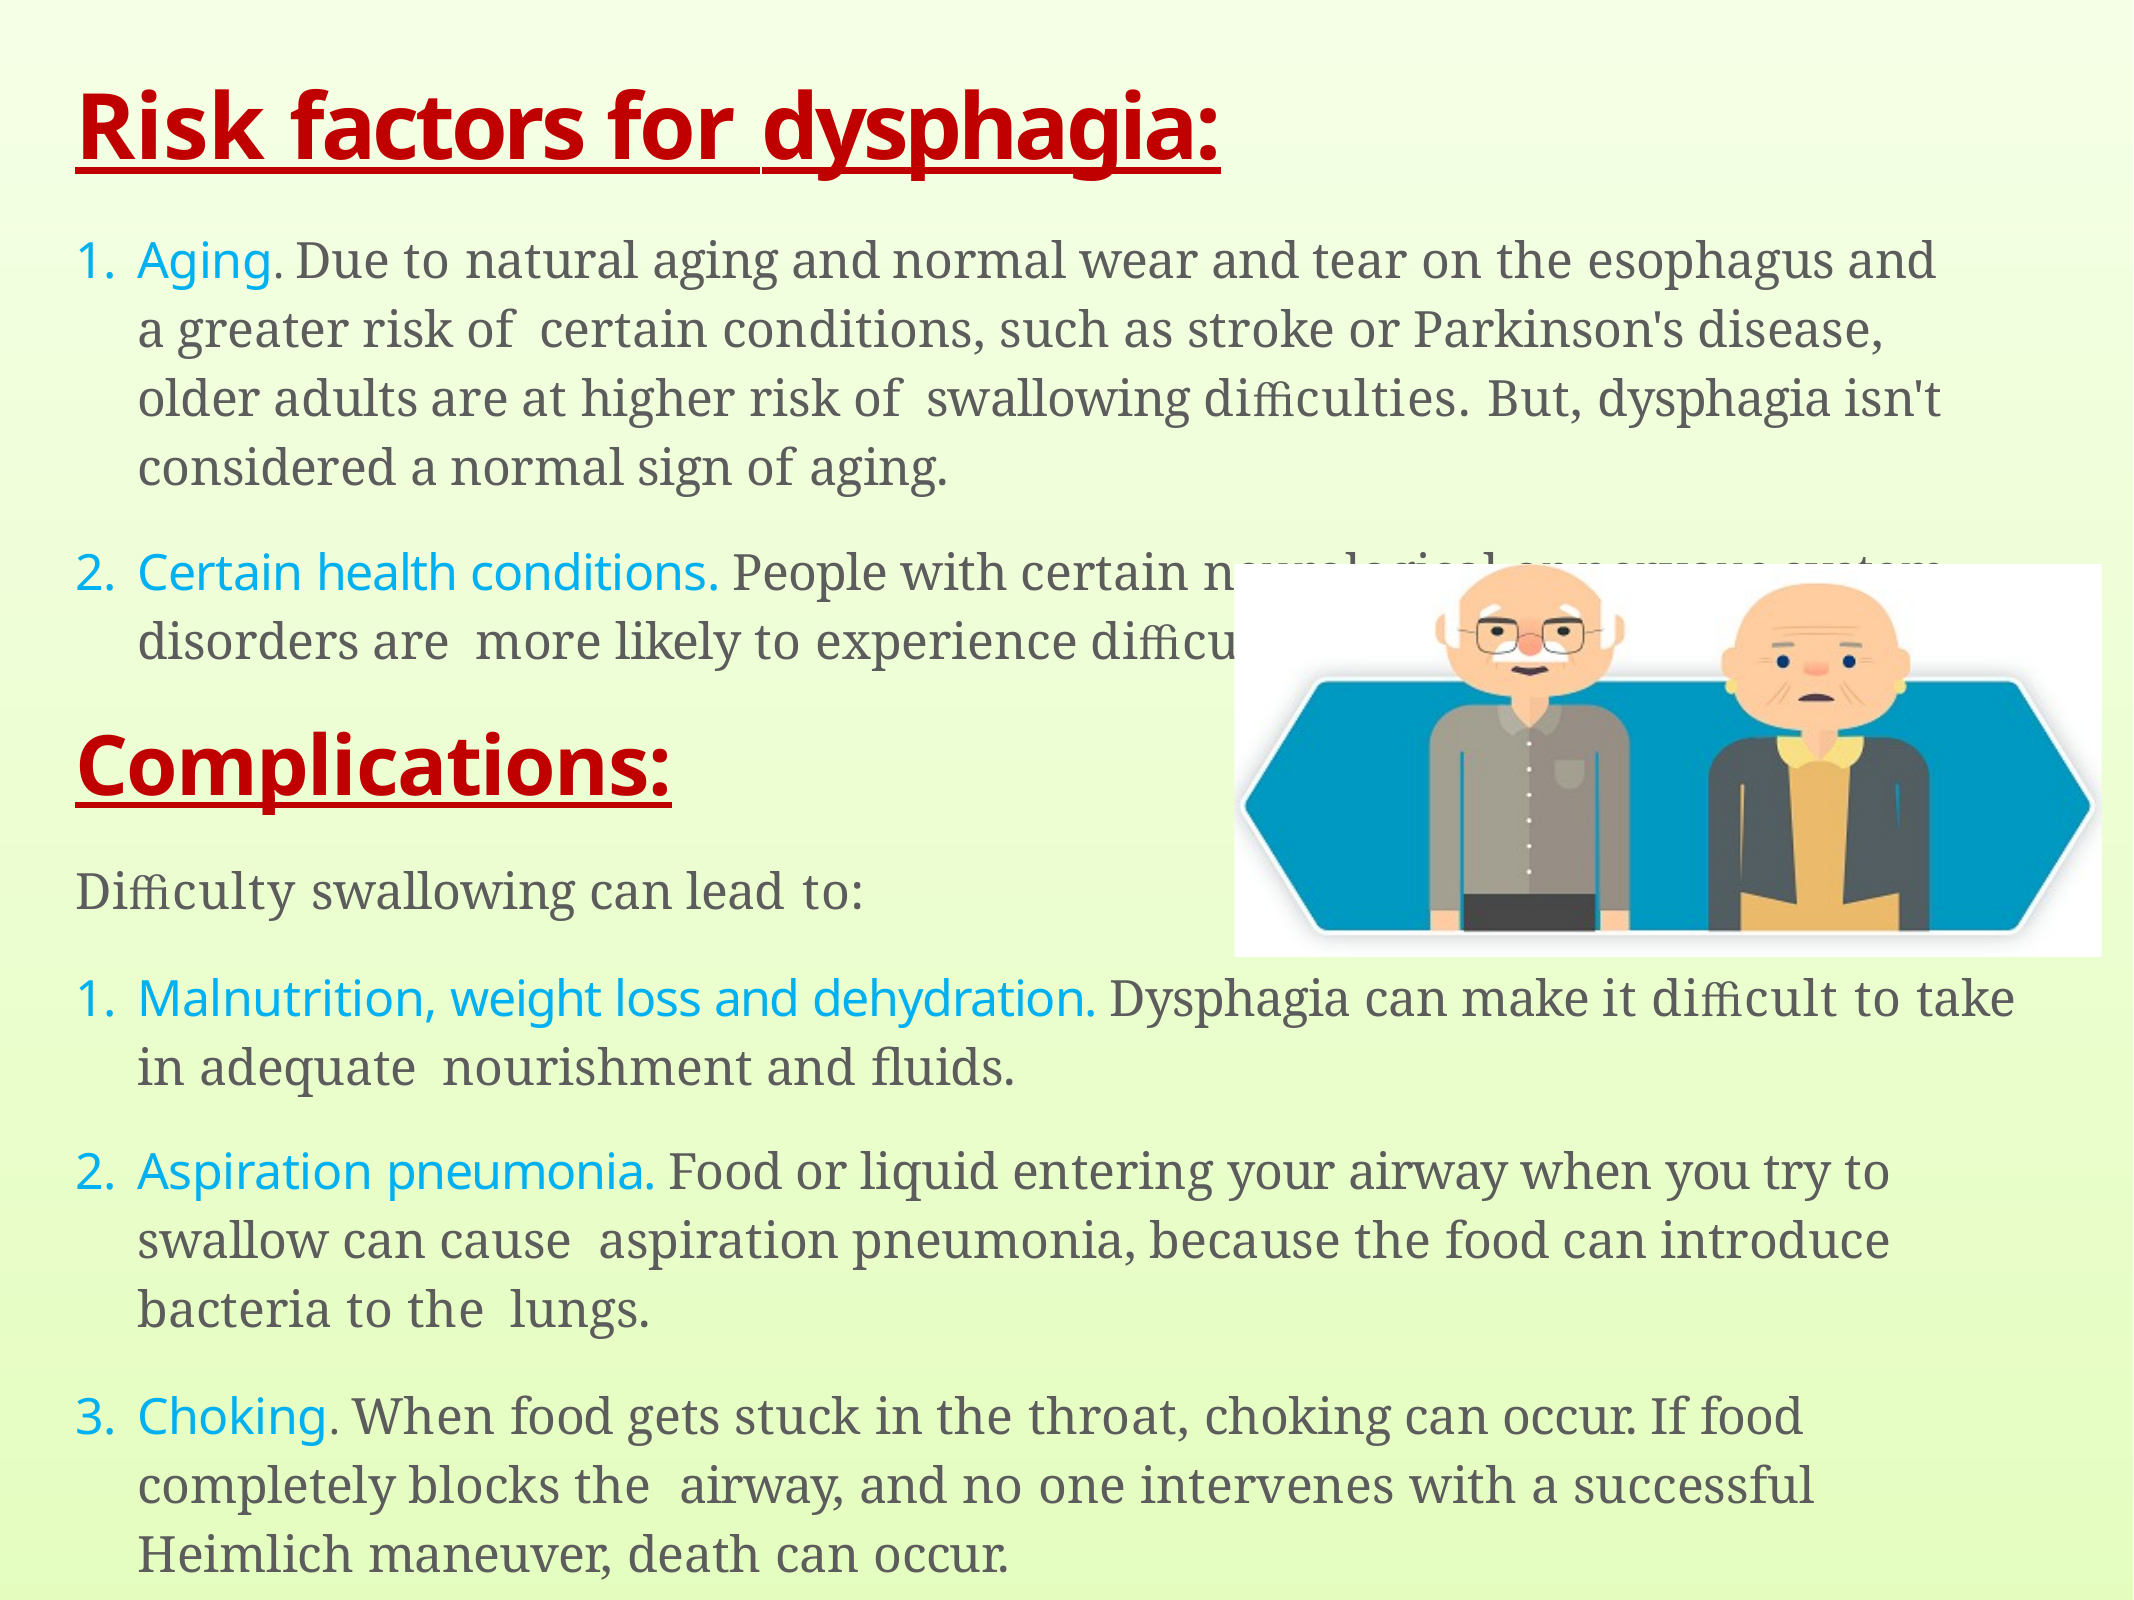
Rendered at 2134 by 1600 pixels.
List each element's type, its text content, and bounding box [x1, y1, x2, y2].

text_box Complications: Diﬃculty swallowing can lead to: Malnutrition, weight loss and dehydration. Dysphagia can make it diﬃcult to take in adequate nourishment and fluids. Aspiration pneumonia. Food or liquid entering your airway when you try to swallow can cause aspiration pneumonia, because the food can introduce bacteria to the lungs. Choking. When food gets stuck in the throat, choking can occur. If food completely blocks the airway, and no one intervenes with a successful Heimlich maneuver, death can occur. [72, 711, 2033, 1582]
text_box Aging. Due to natural aging and normal wear and tear on the esophagus and a greater risk of certain conditions, such as stroke or Parkinson's disease, older adults are at higher risk of swallowing diﬃculties. But, dysphagia isn't considered a normal sign of aging. Certain health conditions. People with certain neurological or nervous system disorders are more likely to experience diﬃculty swallowing. [72, 219, 1956, 670]
title Risk factors for dysphagia: [72, 67, 1666, 182]
text_box [1234, 564, 2102, 957]
